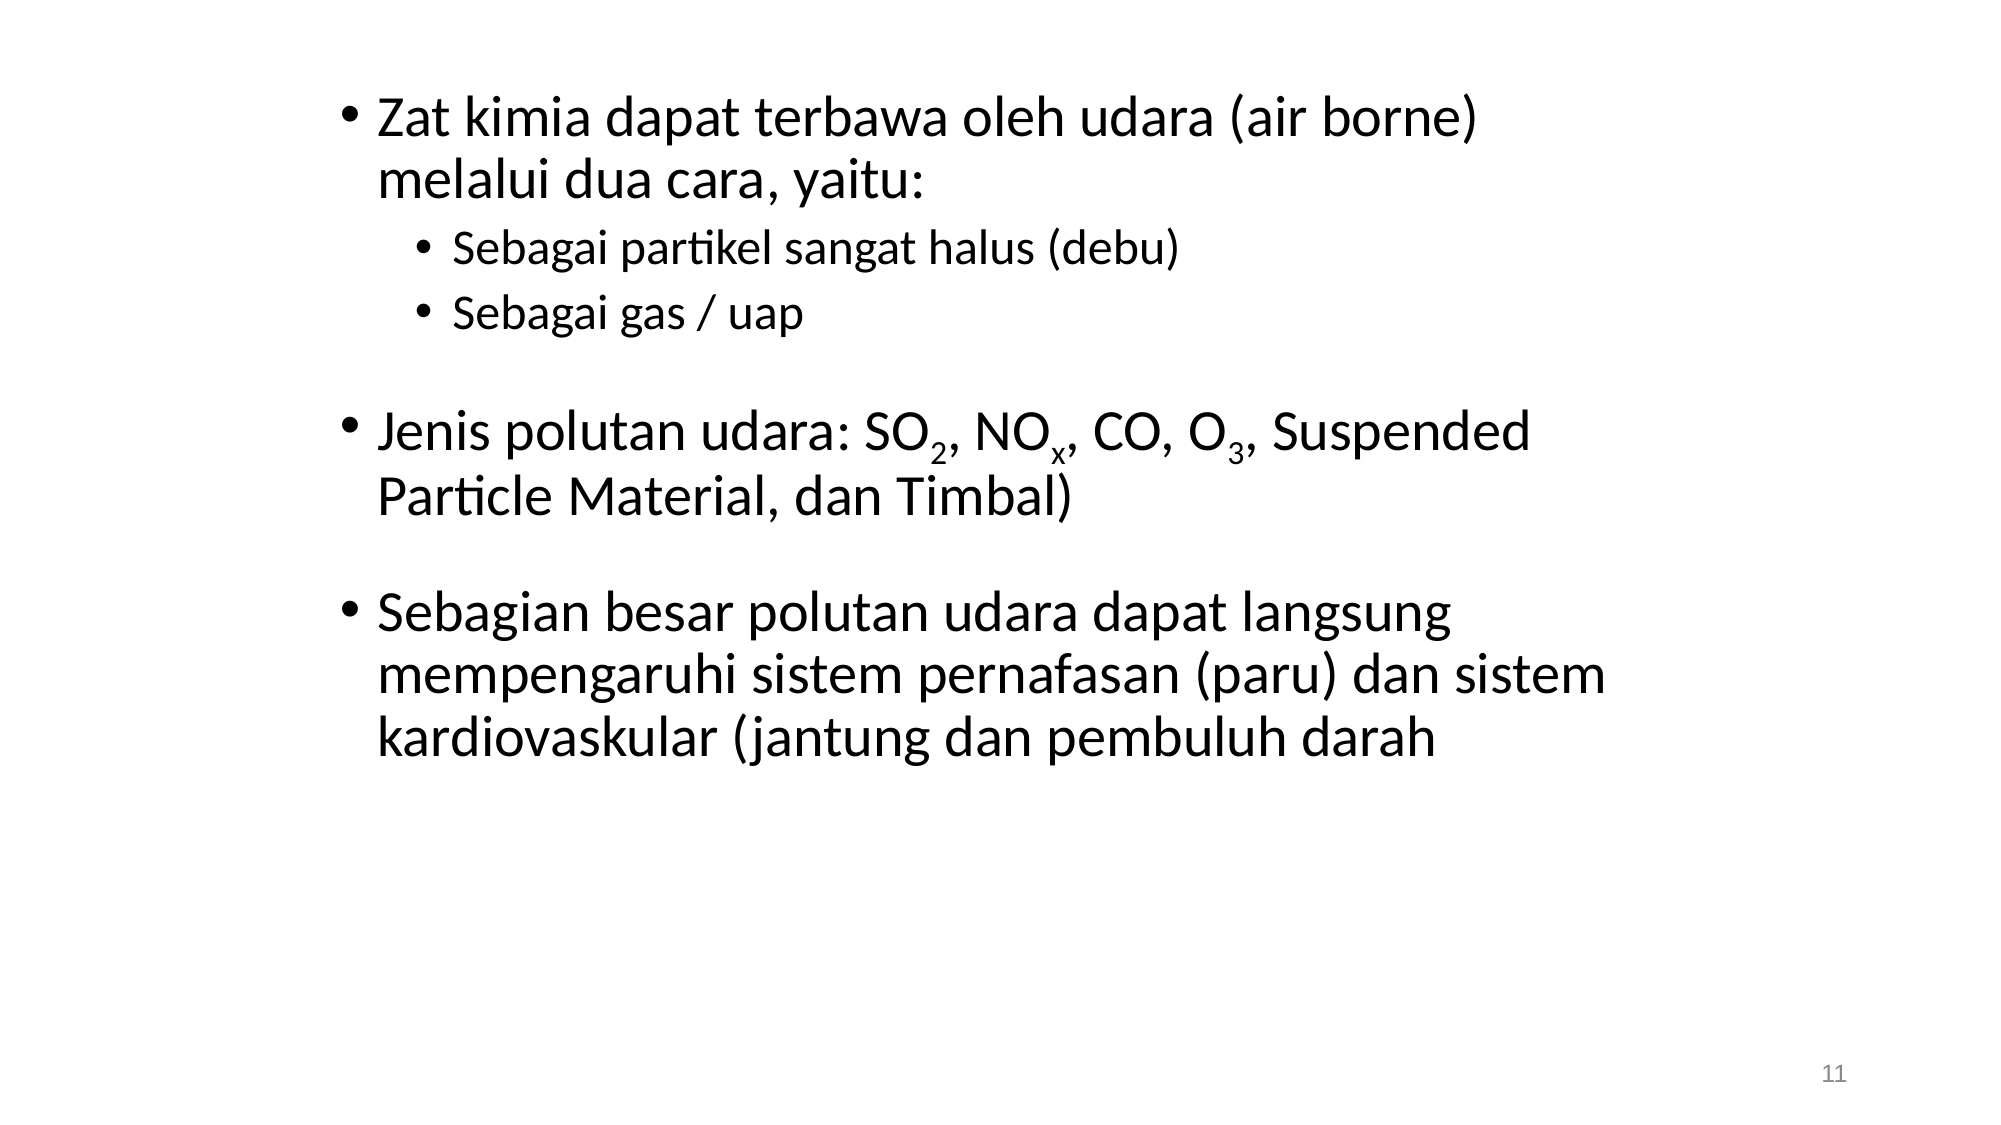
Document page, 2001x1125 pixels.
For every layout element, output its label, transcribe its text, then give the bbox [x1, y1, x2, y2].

list Zat kimia dapat terbawa oleh udara (air borne) melalui dua cara, yaitu: Sebagai partikel sangat halus (debu) Sebagai gas / uap Jenis polutan udara: SO2, NOx, CO, O3, Suspended Particle Material, dan Timbal) Sebagian besar polutan udara dapat langsung mempengaruhi sistem pernafasan (paru) dan sistem kardiovaskular (jantung dan pembuluh darah [324, 78, 1675, 1005]
slide_number 11 [1412, 1042, 1863, 1103]
